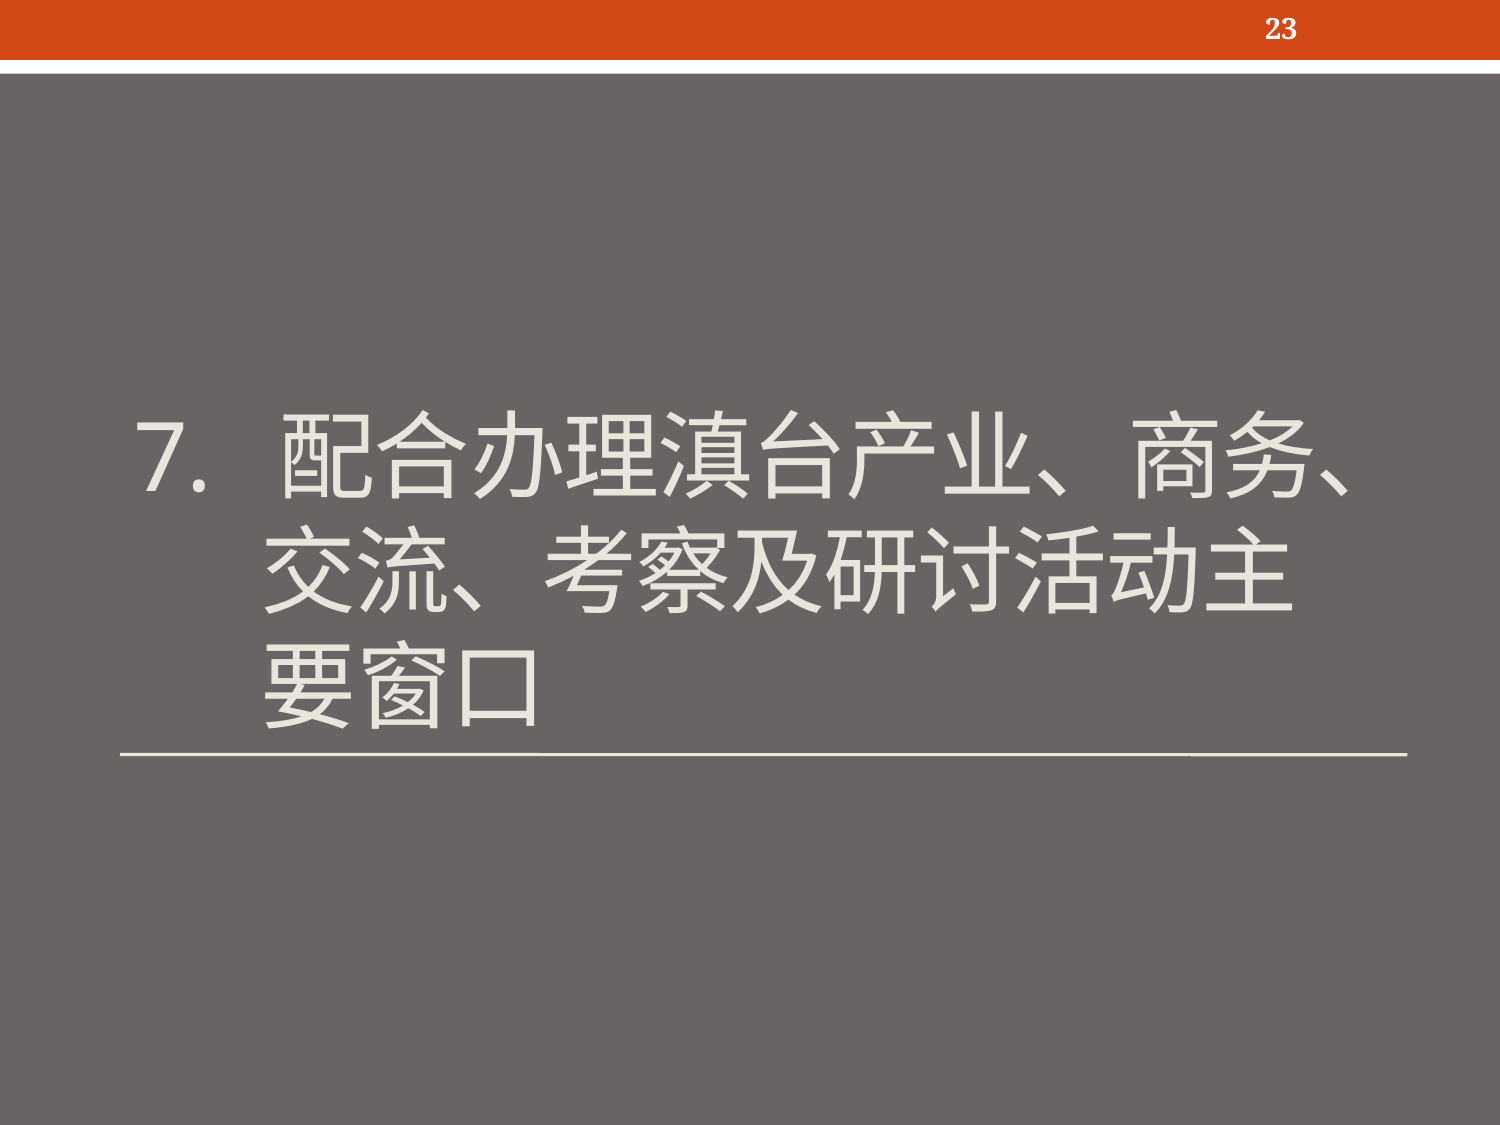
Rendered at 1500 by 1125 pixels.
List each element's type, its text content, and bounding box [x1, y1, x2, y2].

title 7. 配合办理滇台产业、商务、交流、考察及研讨活动主要窗口 [118, 387, 1394, 749]
slide_number 23 [1250, 3, 1425, 57]
